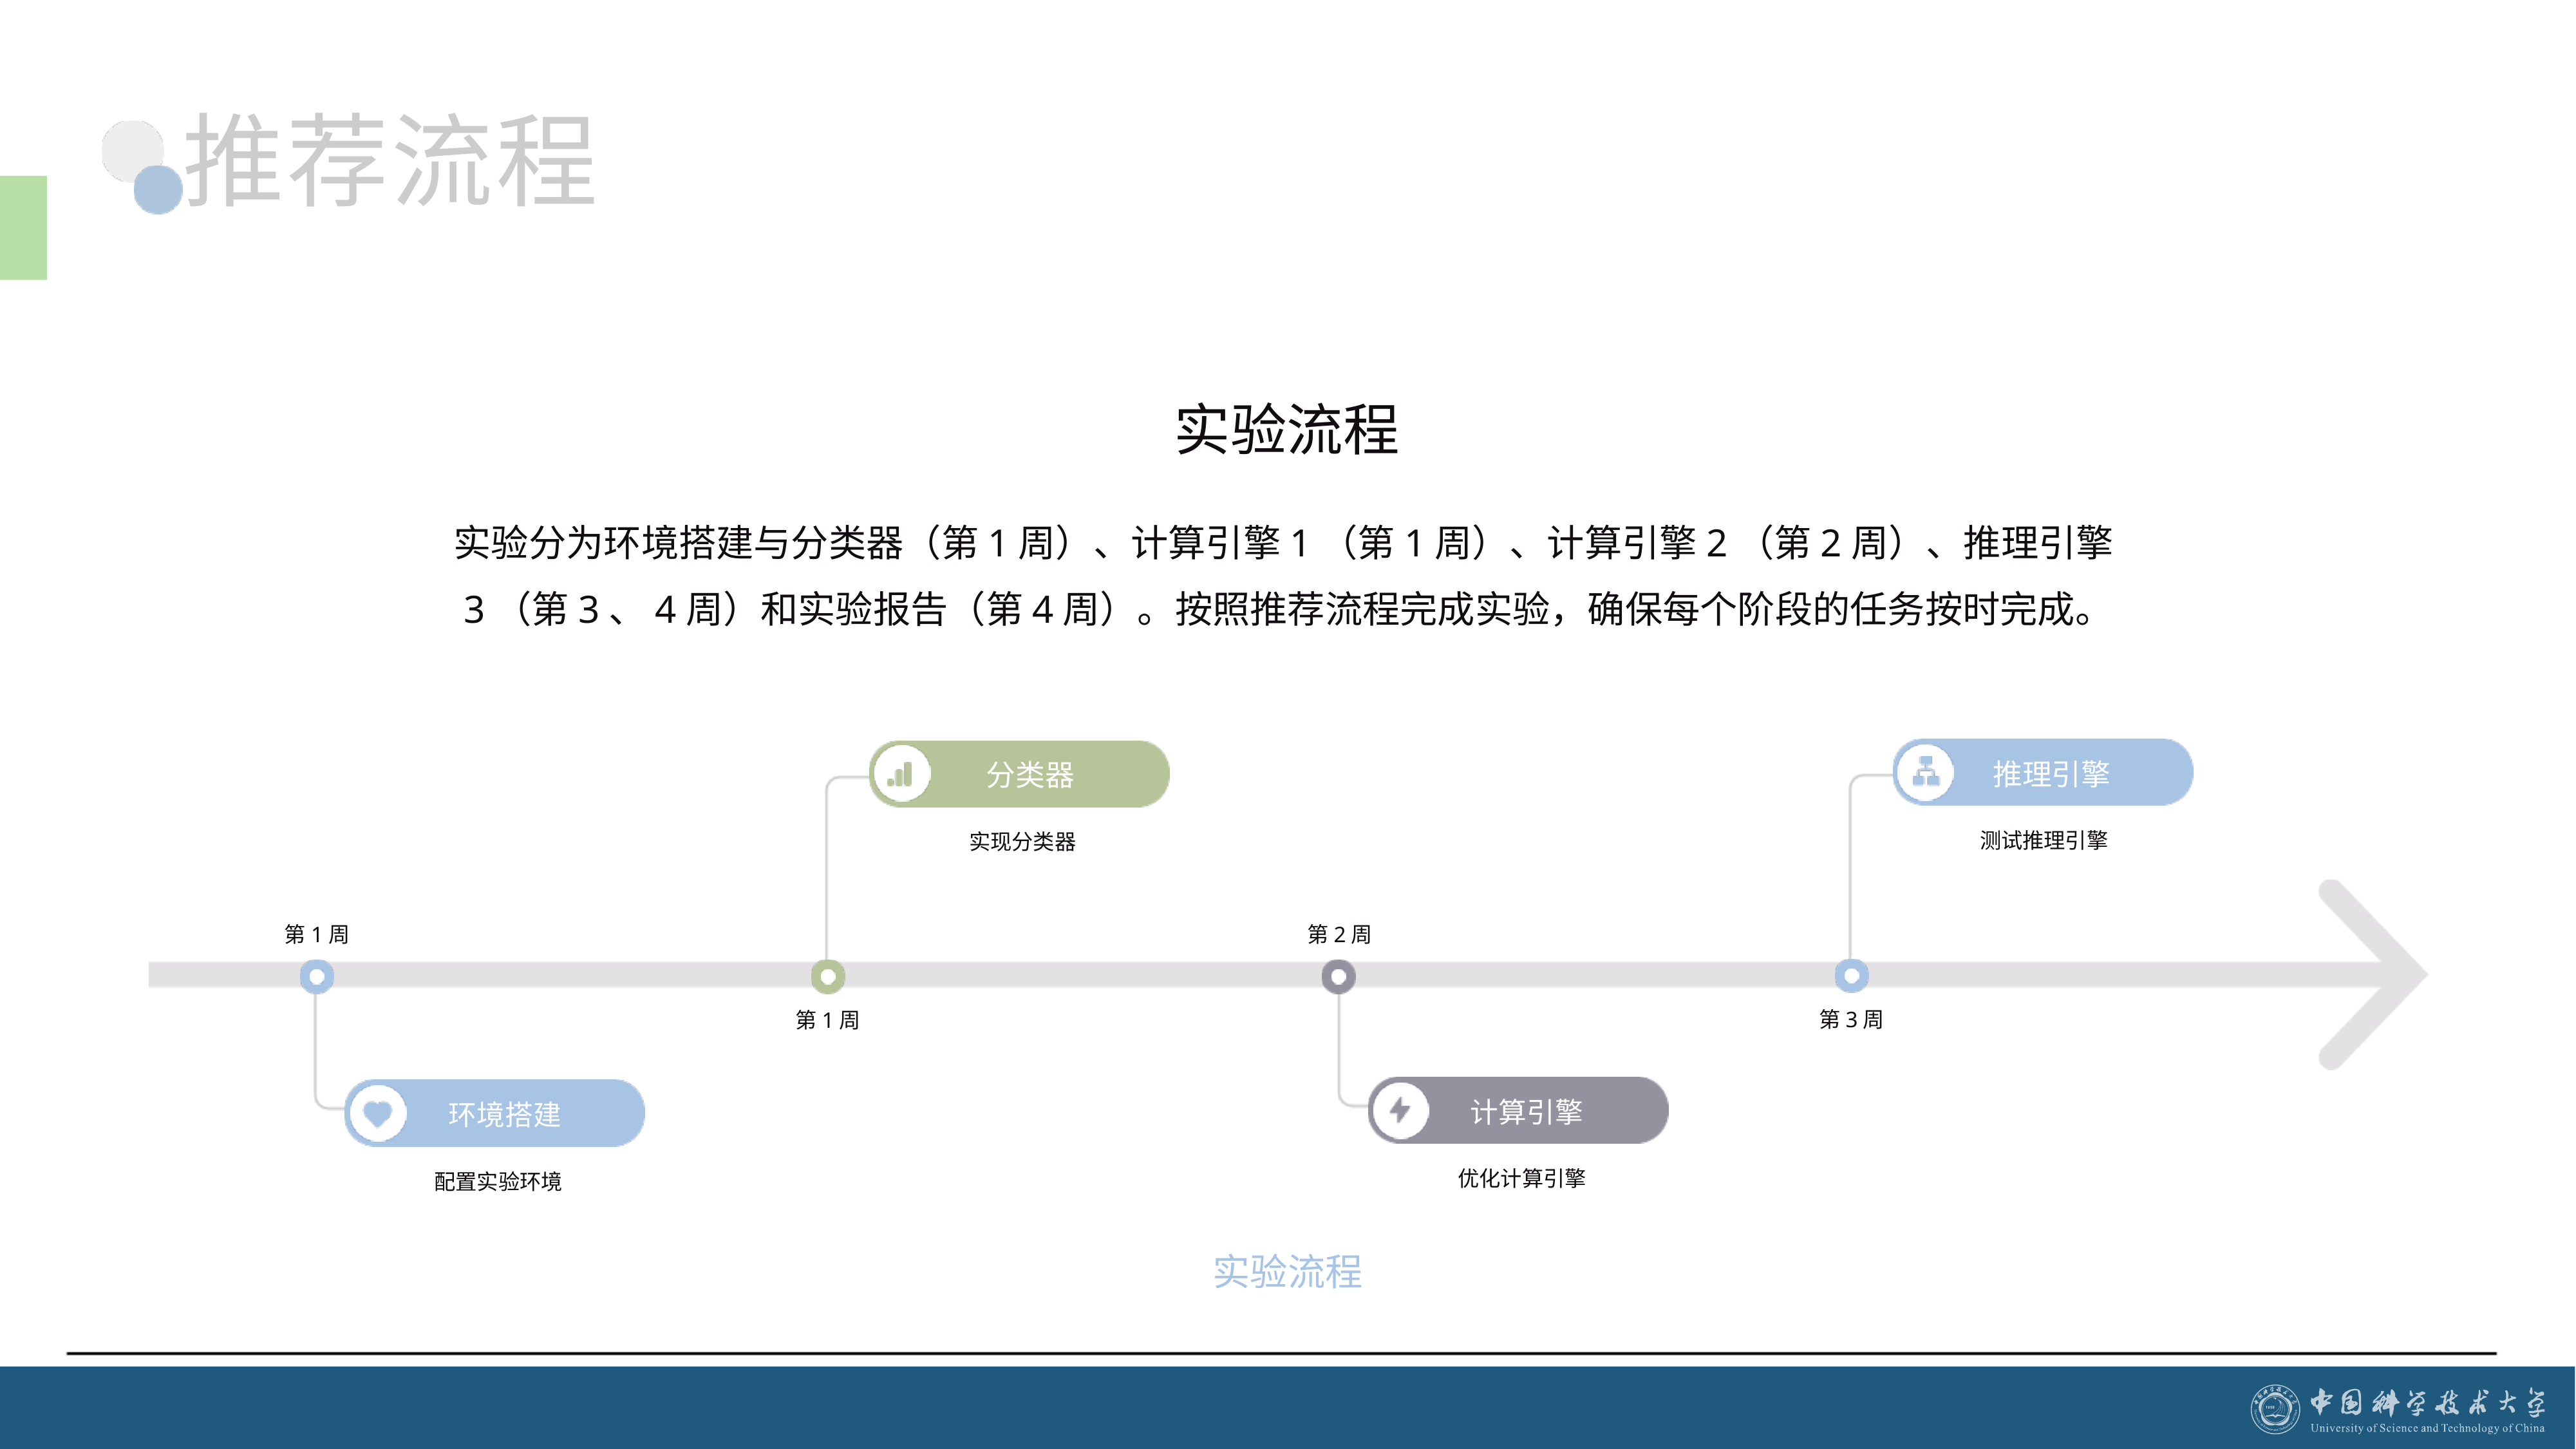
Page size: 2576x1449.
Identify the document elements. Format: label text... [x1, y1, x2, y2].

text_box 配置实验环境 [335, 1168, 662, 1194]
text_box 测试推理引擎 [1912, 826, 2205, 853]
text_box 优化计算引擎 [1359, 1164, 1686, 1191]
text_box 实验流程 [1165, 1247, 1410, 1294]
text_box 实验分为环境搭建与分类器（第1周）、计算引擎1（第1周）、计算引擎2（第2周）、推理引擎3（第3、4周）和实验报告（第4周）。按照推荐流程完成实验，确保每个阶段的任务按时完成。 [440, 497, 2136, 631]
text_box 推荐流程 [173, 96, 846, 220]
text_box 实现分类器 [888, 828, 1186, 854]
text_box 实验流程 [1104, 393, 1470, 462]
picture [0, 0, 2576, 1449]
